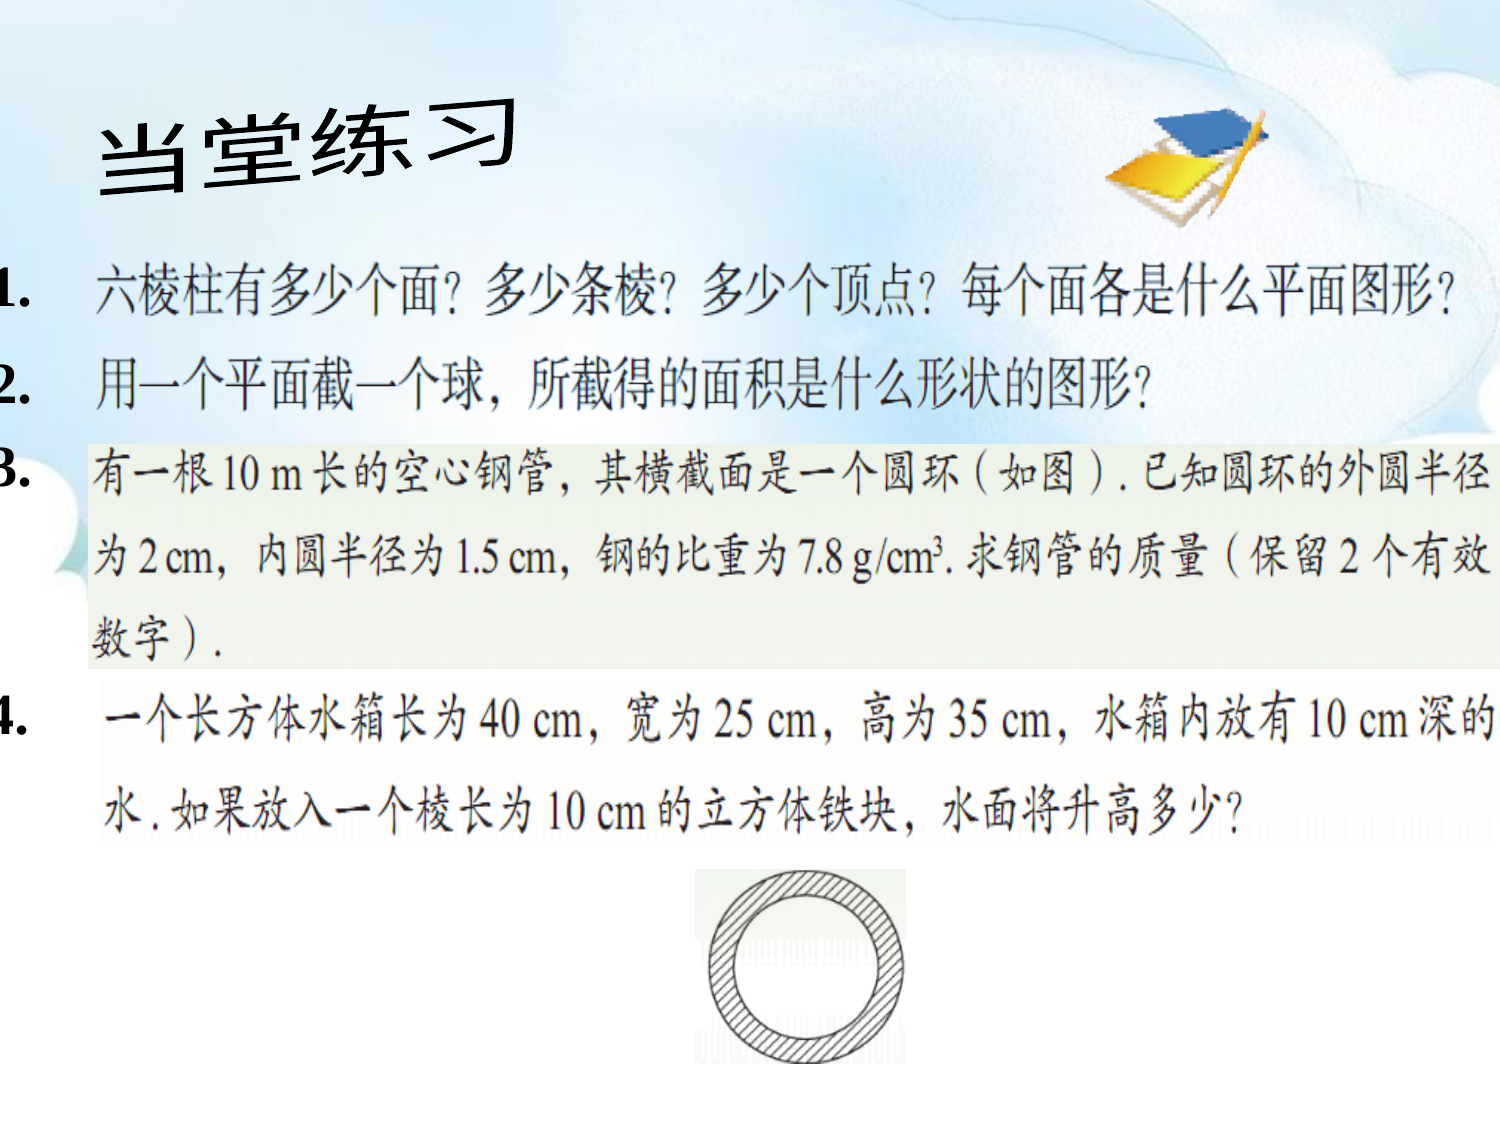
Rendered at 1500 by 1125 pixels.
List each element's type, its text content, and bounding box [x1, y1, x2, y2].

text_box 2. [0, 338, 160, 420]
text_box 4. [0, 668, 102, 754]
text_box 3. [0, 420, 160, 506]
text_box 1. [0, 241, 160, 326]
picture [0, 0, 1500, 1125]
